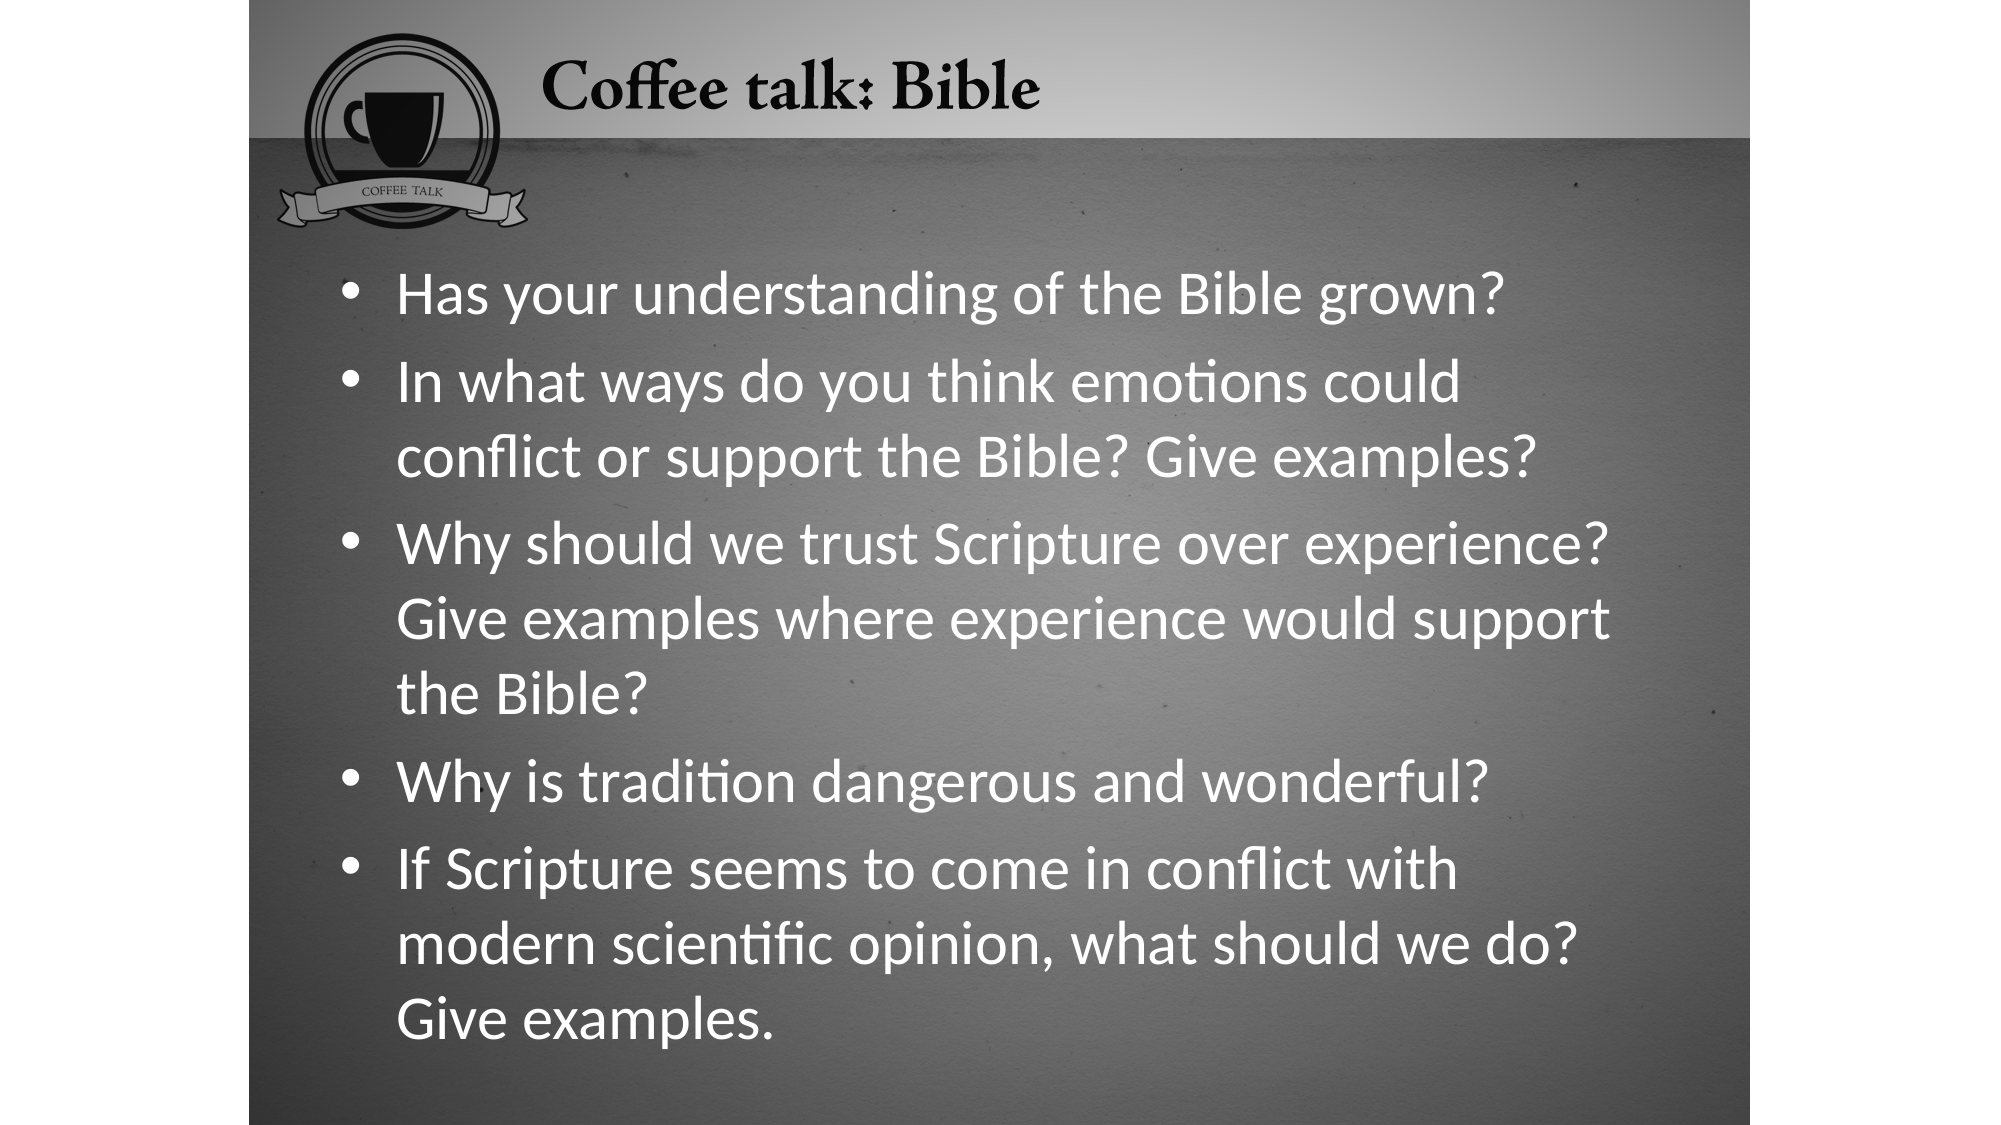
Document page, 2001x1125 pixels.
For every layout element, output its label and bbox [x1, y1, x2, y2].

picture [249, 0, 1750, 1125]
